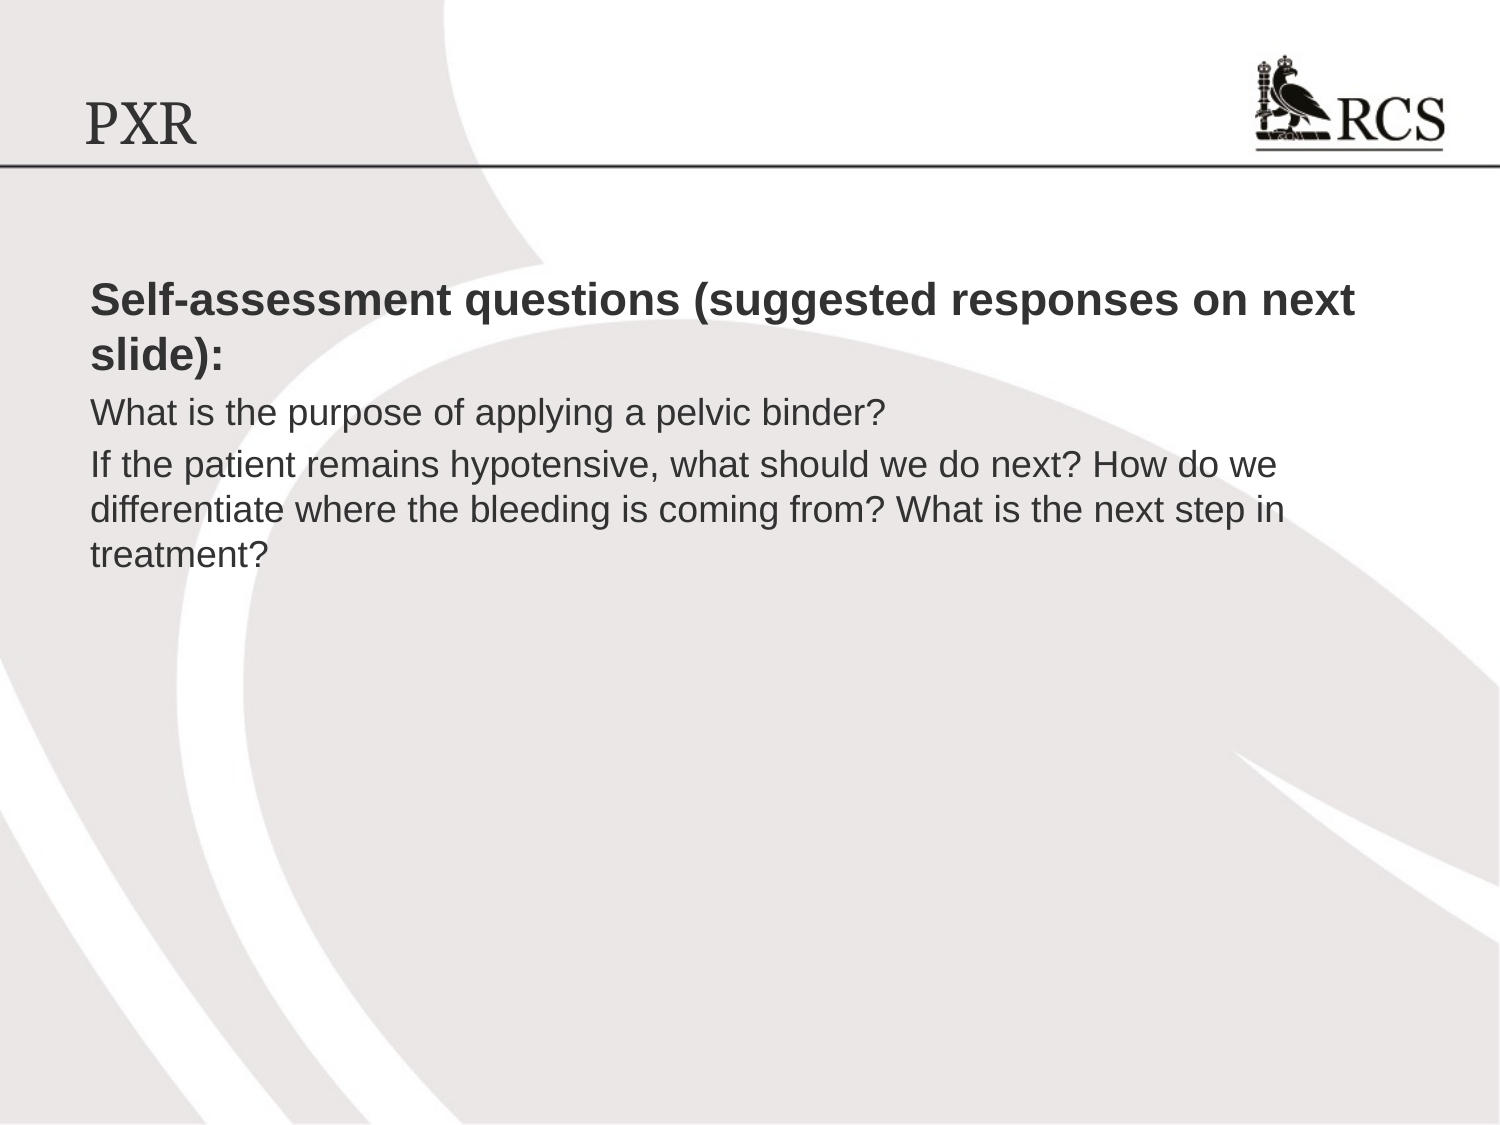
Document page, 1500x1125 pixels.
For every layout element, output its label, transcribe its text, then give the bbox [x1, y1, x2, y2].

picture [0, 0, 1500, 1125]
list Self-assessment questions (suggested responses on next slide): What is the purpose of applying a pelvic binder? If the patient remains hypotensive, what should we do next? How do we differentiate where the bleeding is coming from? What is the next step in treatment? [75, 262, 1425, 1005]
title PXR [69, 79, 1420, 267]
